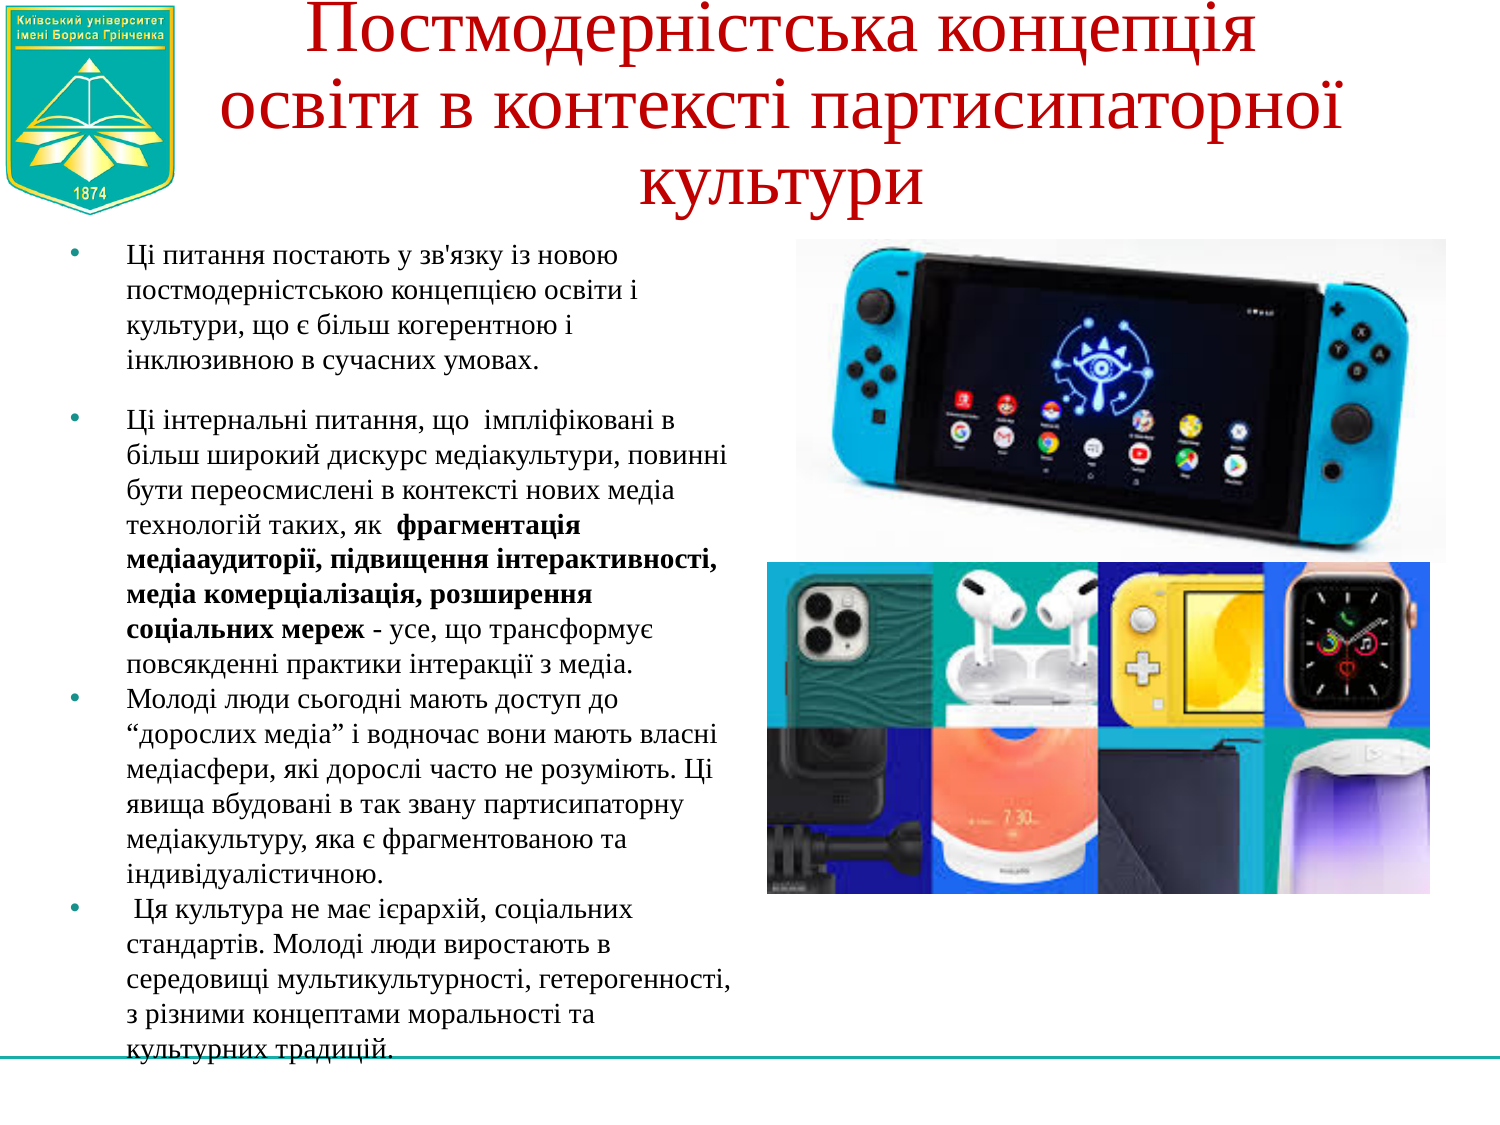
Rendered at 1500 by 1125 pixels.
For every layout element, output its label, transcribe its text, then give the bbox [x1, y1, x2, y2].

picture [0, 0, 192, 228]
title Постмодерністська концепція освіти в контексті партисипаторної культури [191, 47, 1373, 228]
list Ці питання постають у зв'язку із новою постмодерністською концепцією освіти і культури, що є більш когерентною і інклюзивною в сучасних умовах. Ці інтернальні питання, що імпліфіковані в більш широкий дискурс медіакультури, повинні бути переосмислені в контексті нових медіа технологій таких, як фрагментація медіааудиторії, підвищення інтерактивності, медіа комерціалізація, розширення соціальних мереж - усе, що трансформує повсякденні практики інтеракції з медіа. Молоді люди сьогодні мають доступ до “дорослих медіа” і водночас вони мають власні медіасфери, які дорослі часто не розуміють. Ці явища вбудовані в так звану партисипаторну медіакультуру, яка є фрагментованою та індивідуалістичною. Ця культура не має ієрархій, соціальних стандартів. Молоді люди виростають в середовищі мультикультурності, гетерогенності, з різними концептами моральності та культурних традицій. [70, 227, 743, 963]
picture [767, 562, 1430, 894]
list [796, 239, 1446, 563]
